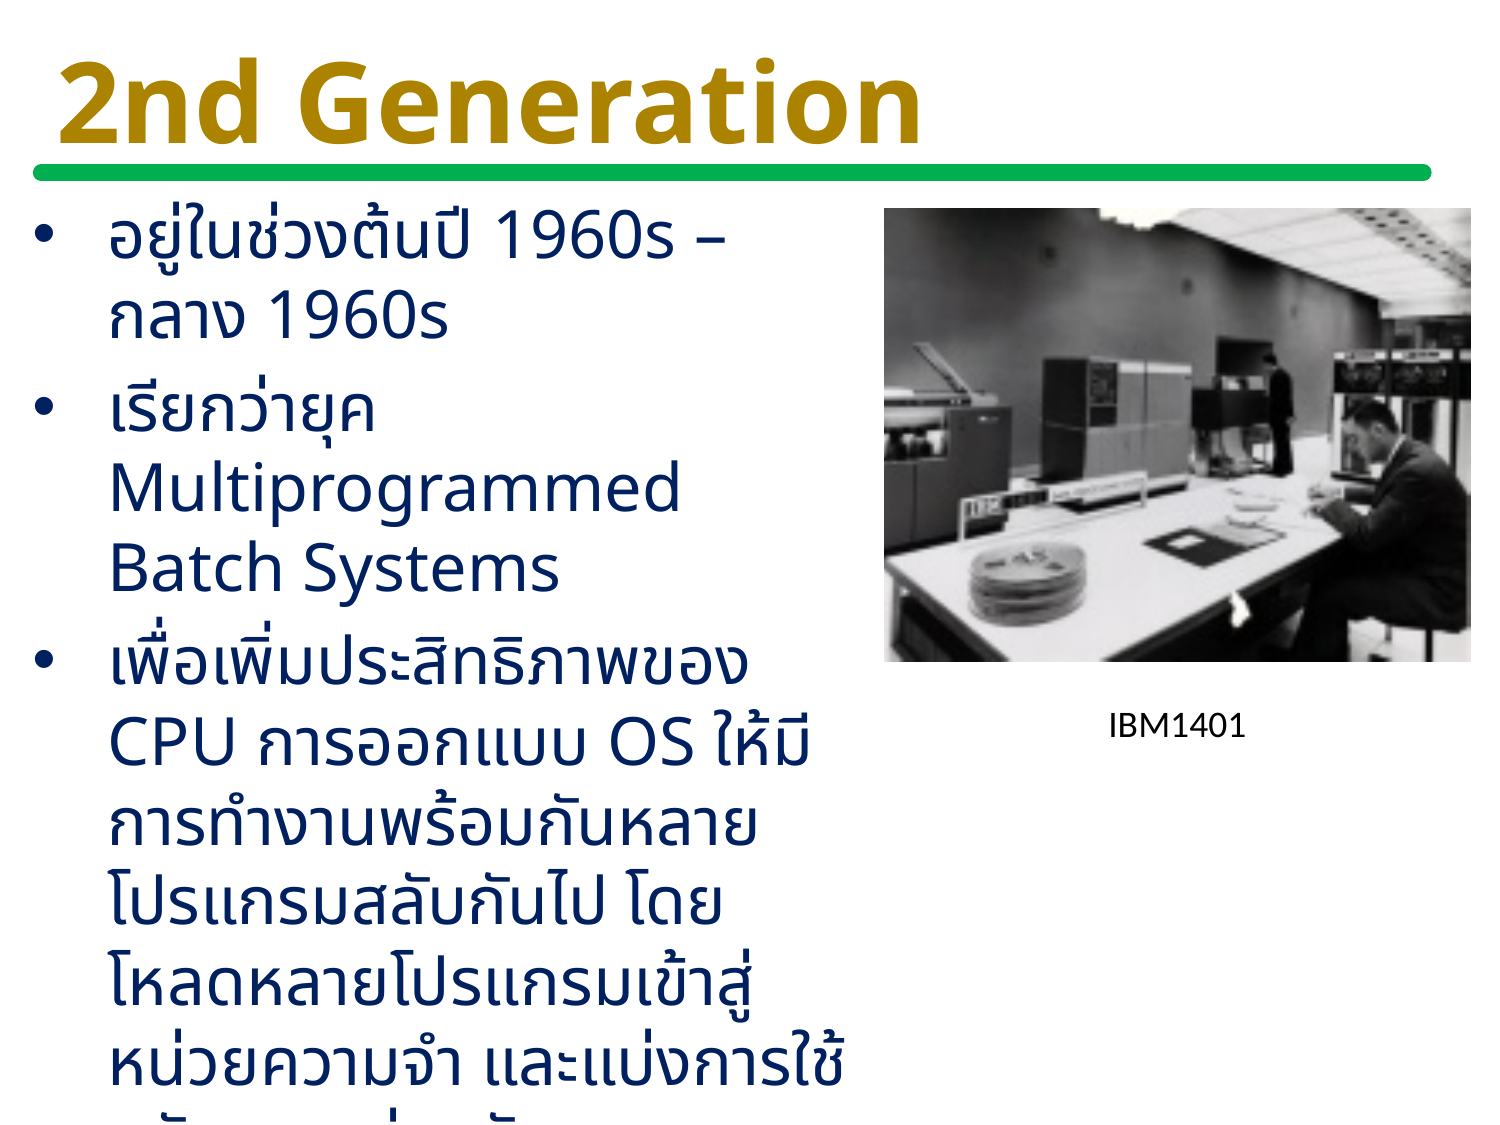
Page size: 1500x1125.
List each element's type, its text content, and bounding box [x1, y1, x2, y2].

text_box IBM1401 [1093, 692, 1262, 753]
title 2nd Generation [41, 4, 1447, 193]
text_box อยู่ในช่วงต้นปี 1960s – กลาง 1960s เรียกว่ายุค Multiprogrammed Batch Systems เพื่อเพิ่มประสิทธิภาพของ CPU การออกแบบ OS ให้มีการทำงานพร้อมกันหลายโปรแกรมสลับกันไป โดยโหลดหลายโปรแกรมเข้าสู่หน่วยความจำ และแบ่งการใช้ทรัพยากรร่วมกัน การทำงานลักษณะนี้เป็นที่รู้จักกันในชื่อ multitasking ซึ่งเป็นต้นแบบของการทำงาน OS ในยุคปัจจุบัน [17, 184, 869, 1125]
picture [884, 207, 1471, 662]
